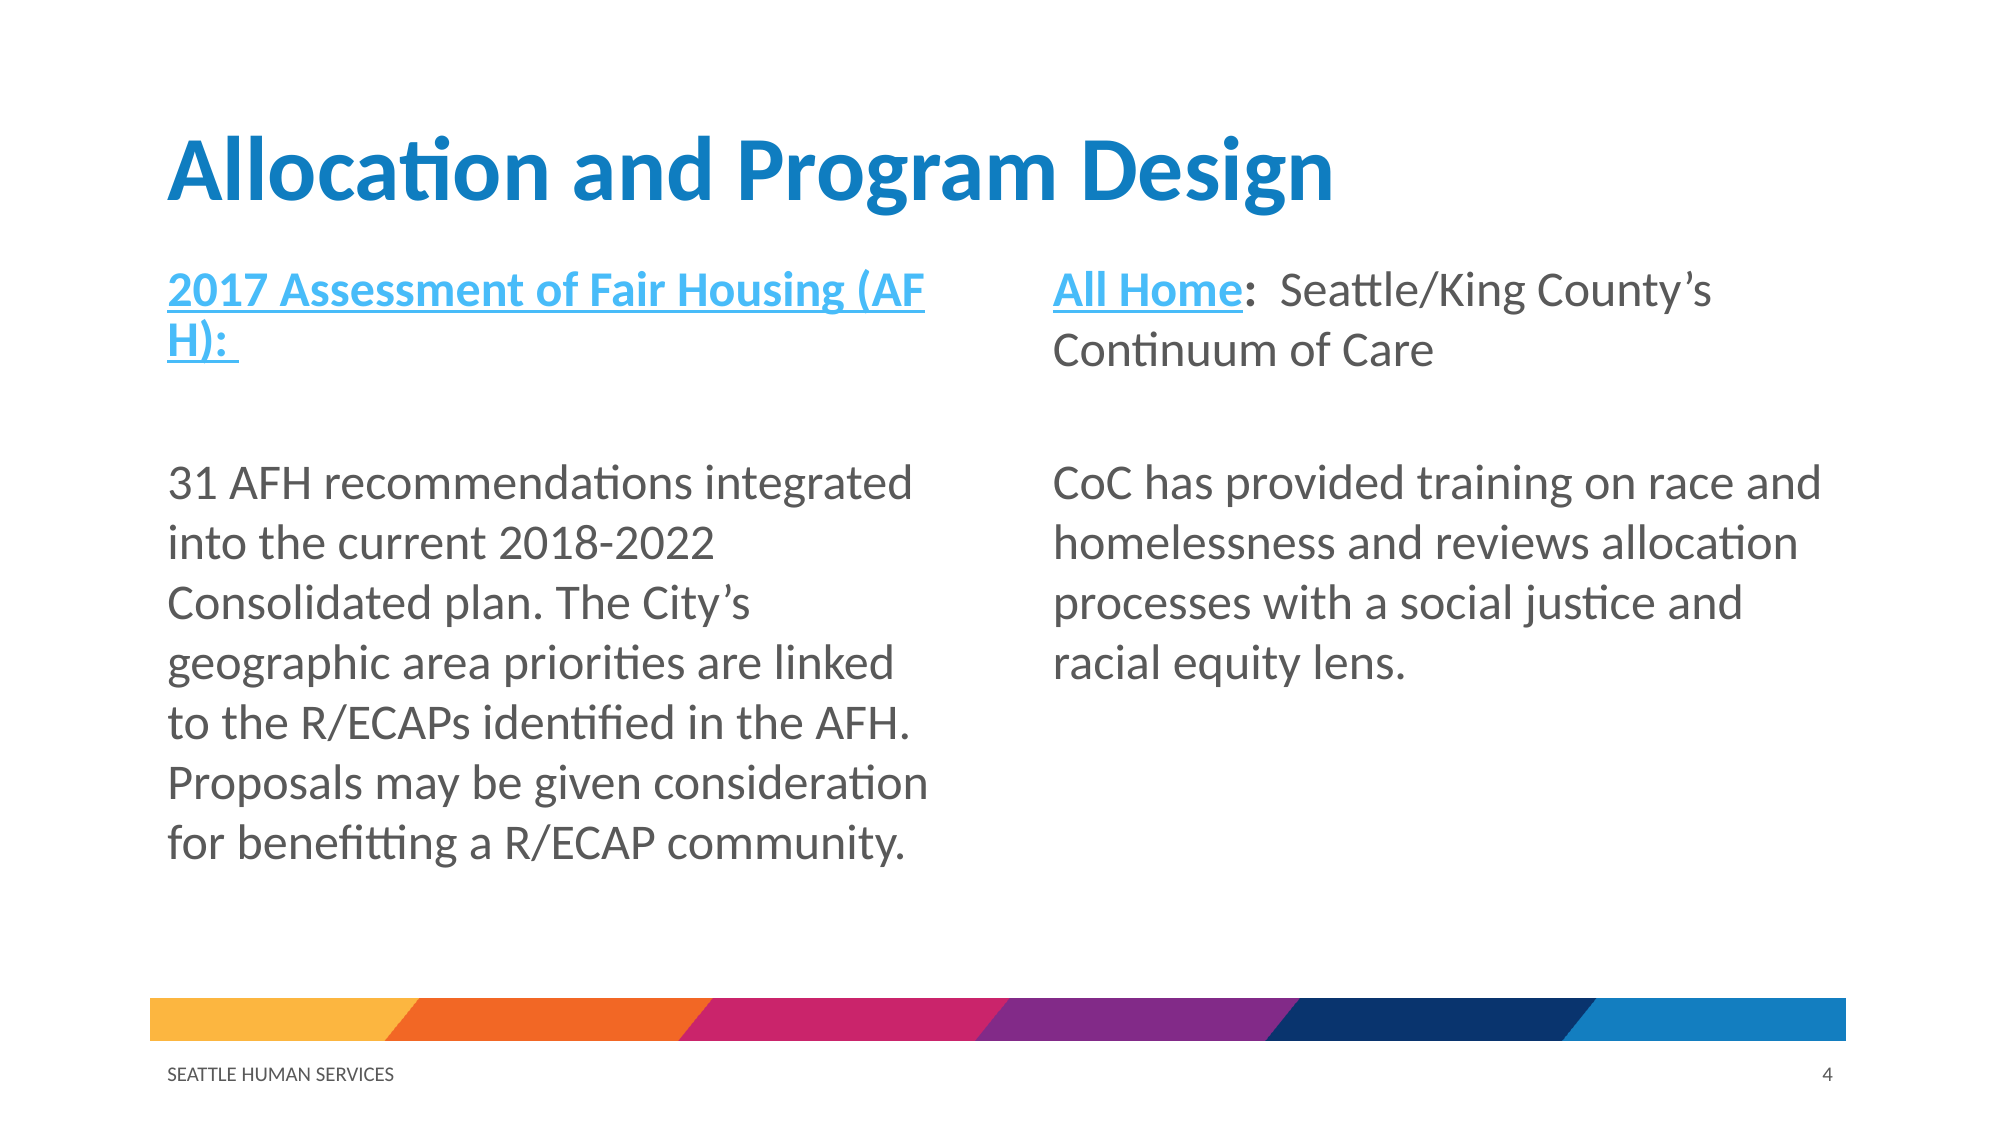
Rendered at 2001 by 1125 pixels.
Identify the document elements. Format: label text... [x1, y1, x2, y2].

title Allocation and Program Design [152, 45, 1848, 227]
footer SEATTLE HUMAN SERVICES [152, 1042, 786, 1103]
list 31 AFH recommendations integrated into the current 2018-2022 Consolidated plan. The City’s geographic area priorities are linked to the R/ECAPs identified in the AFH. Proposals may be given consideration for benefitting a R/ECAP community. [152, 442, 949, 961]
list 2017 Assessment of Fair Housing (AFH): [152, 249, 949, 420]
list CoC has provided training on race and homelessness and reviews allocation processes with a social justice and racial equity lens. [1038, 442, 1848, 961]
list All Home: Seattle/King County’s Continuum of Care [1038, 249, 1848, 420]
slide_number 4 [1381, 1042, 1848, 1103]
picture [150, 998, 1846, 1041]
